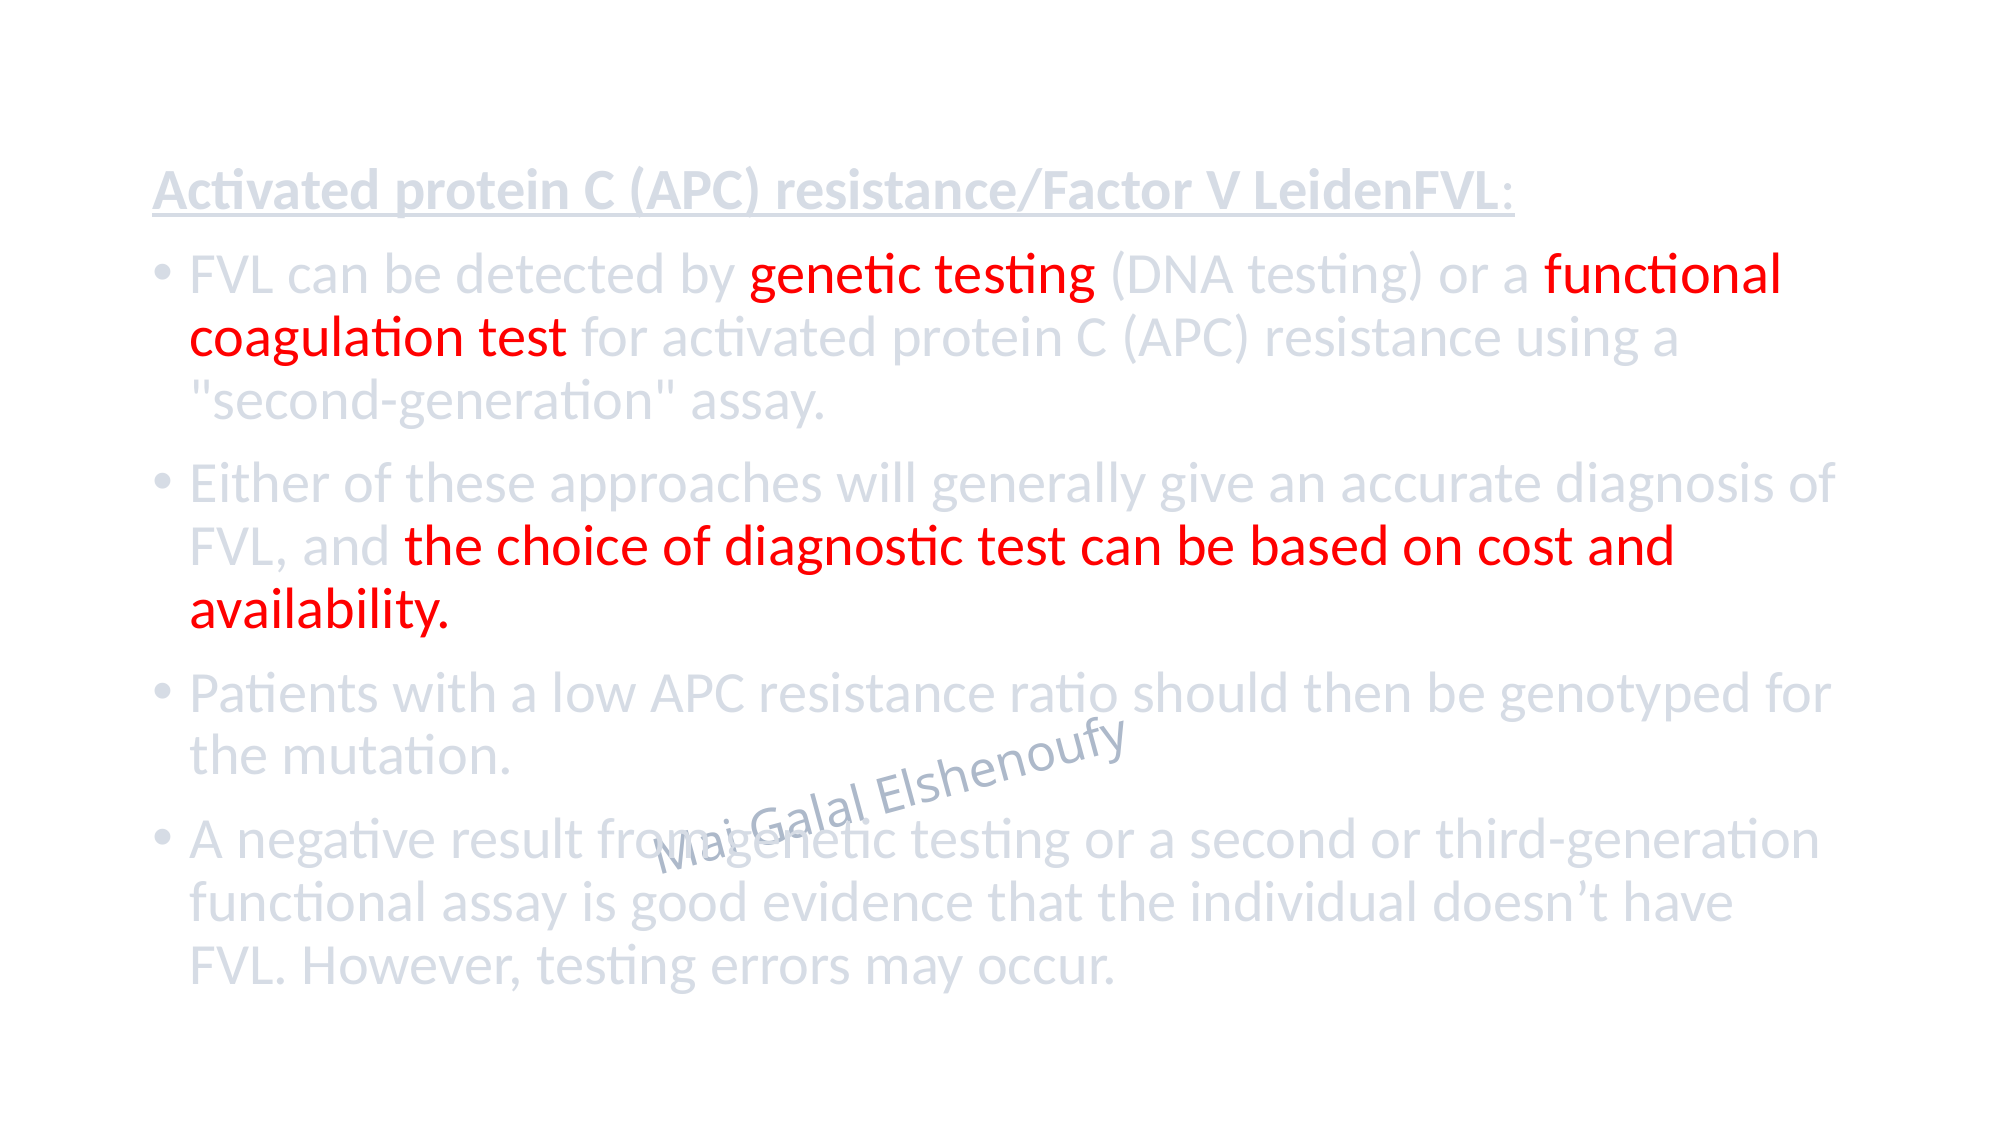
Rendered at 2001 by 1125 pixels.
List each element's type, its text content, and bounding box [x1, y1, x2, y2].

list Activated protein C (APC) resistance/Factor V LeidenFVL: FVL can be detected by genetic testing (DNA testing) or a functional coagulation test for activated protein C (APC) resistance using a "second-generation" assay. Either of these approaches will generally give an accurate diagnosis of FVL, and the choice of diagnostic test can be based on cost and availability. Patients with a low APC resistance ratio should then be genotyped for the mutation. A negative result from genetic testing or a second or third-generation functional assay is good evidence that the individual doesn’t have FVL. However, testing errors may occur. [137, 152, 1863, 1014]
